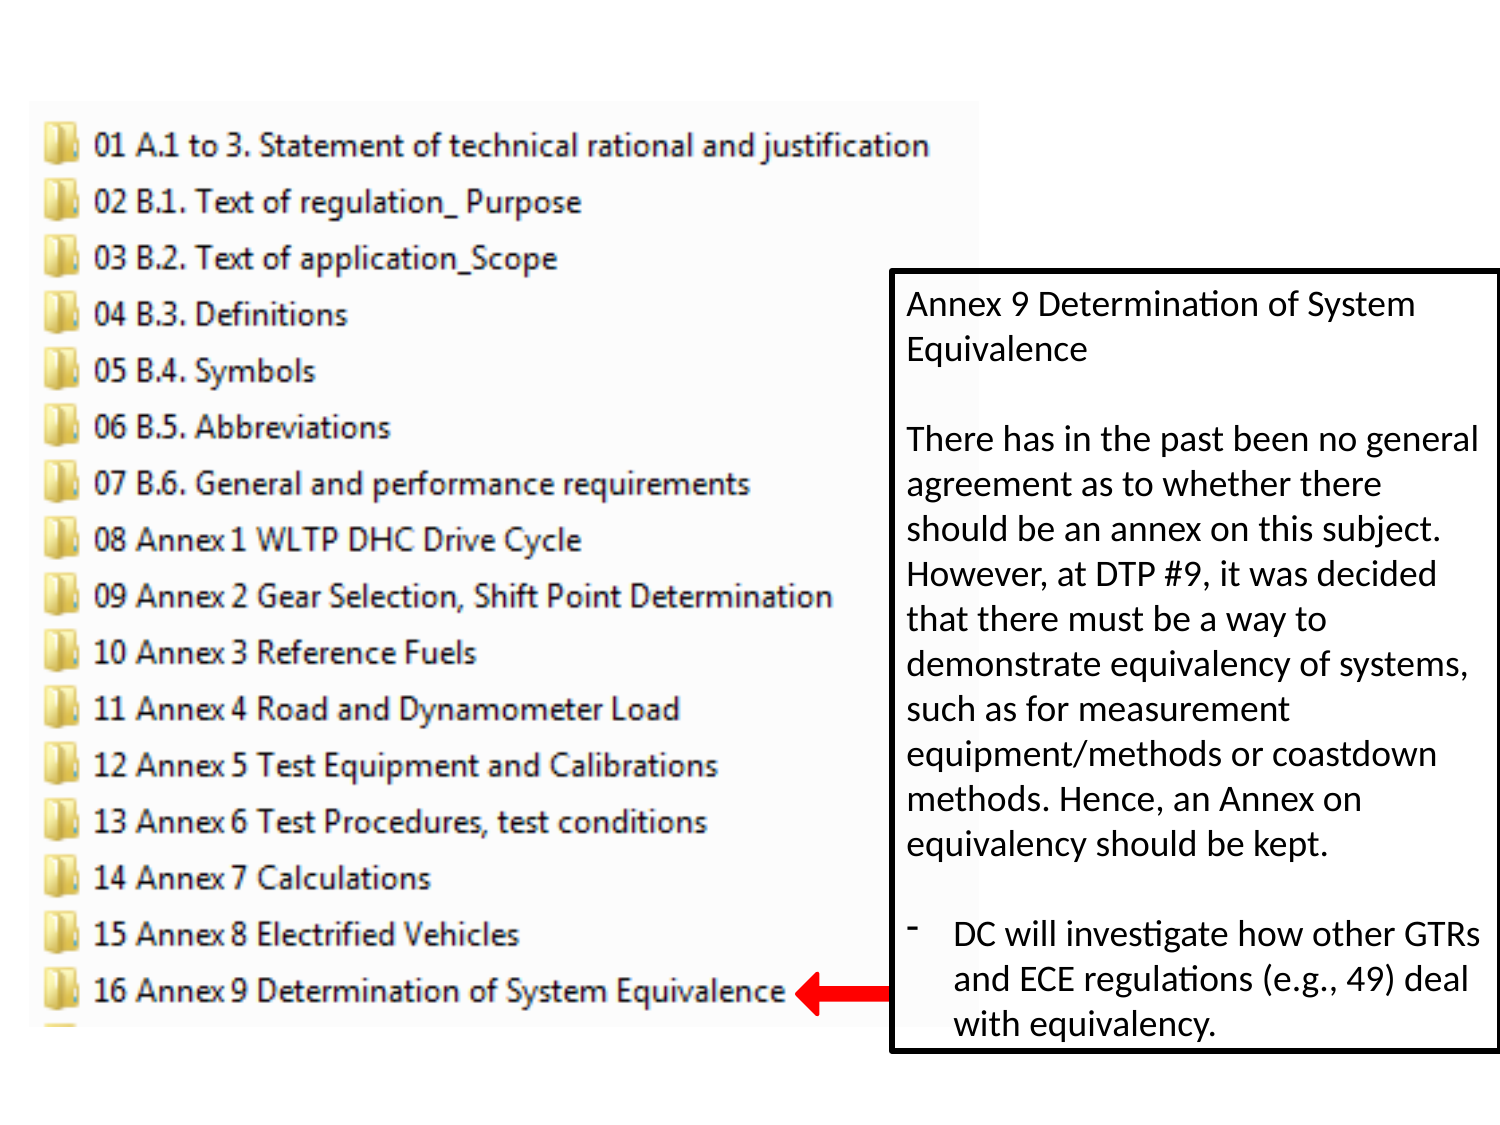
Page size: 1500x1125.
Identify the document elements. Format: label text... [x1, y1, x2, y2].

picture [29, 101, 979, 1027]
text_box Annex 9 Determination of System Equivalence There has in the past been no general agreement as to whether there should be an annex on this subject. However, at DTP #9, it was decided that there must be a way to demonstrate equivalency of systems, such as for measurement equipment/methods or coastdown methods. Hence, an Annex on equivalency should be kept. DC will investigate how other GTRs and ECE regulations (e.g., 49) deal with equivalency. [891, 271, 1500, 1051]
